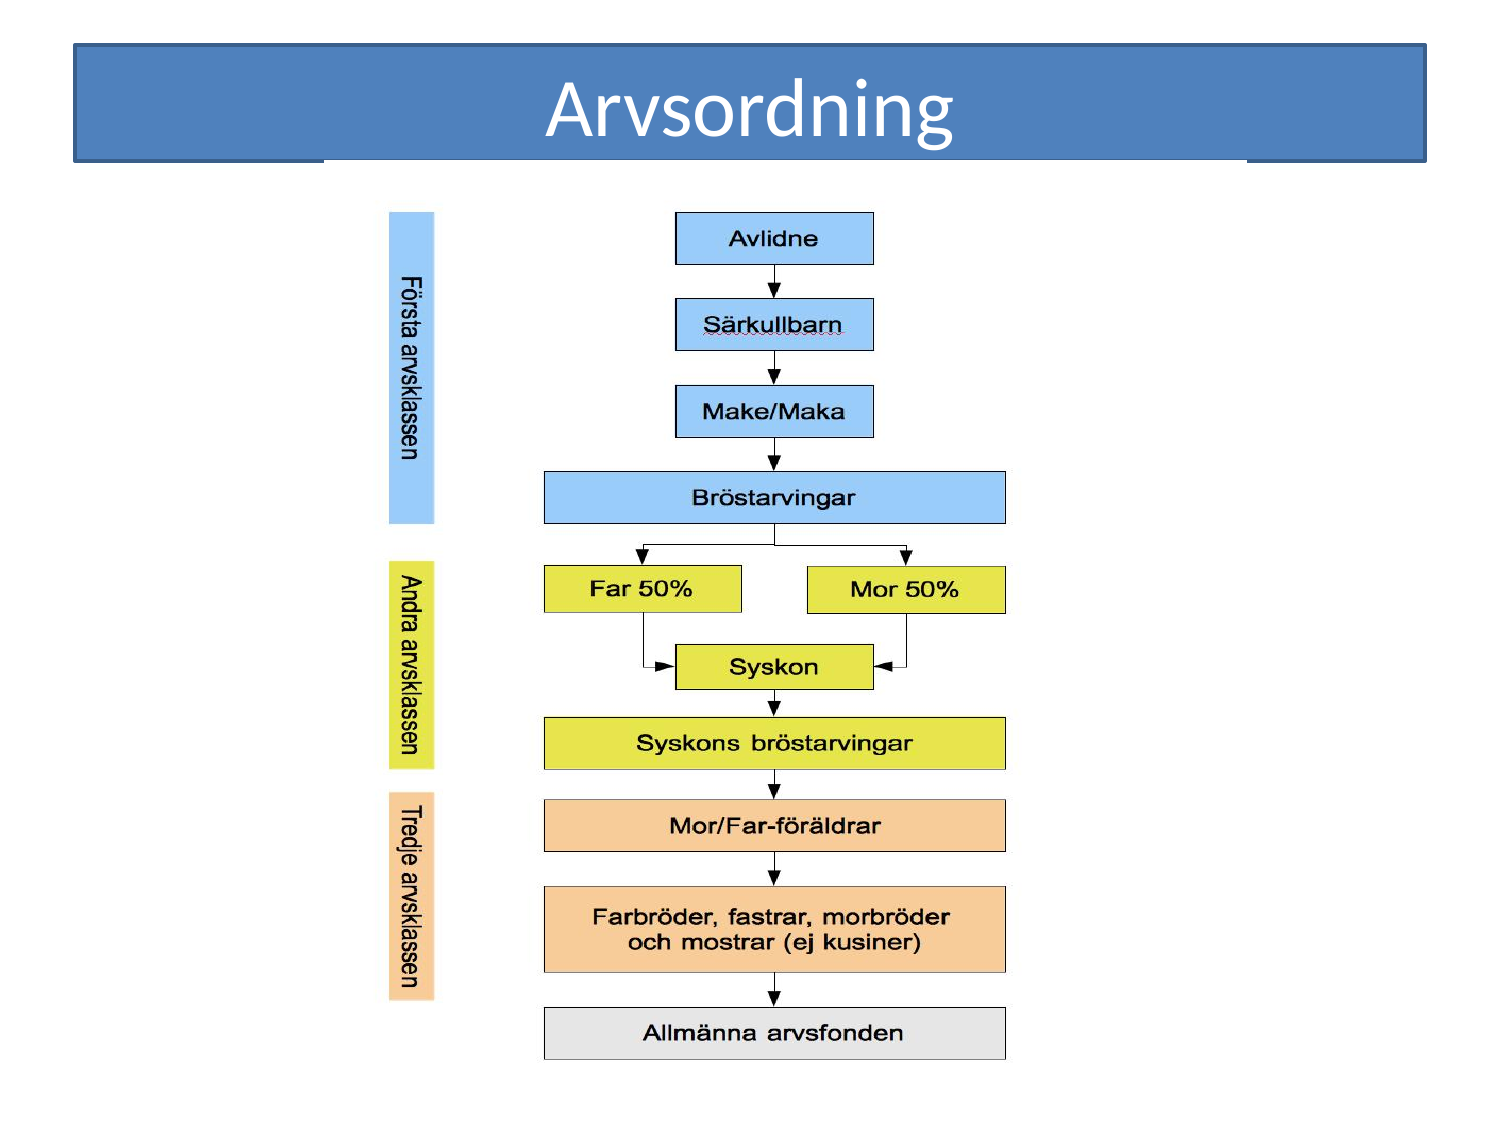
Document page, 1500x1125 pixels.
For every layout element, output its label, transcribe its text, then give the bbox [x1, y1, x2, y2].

title Arvsordning [73, 43, 1427, 163]
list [324, 160, 1247, 1125]
